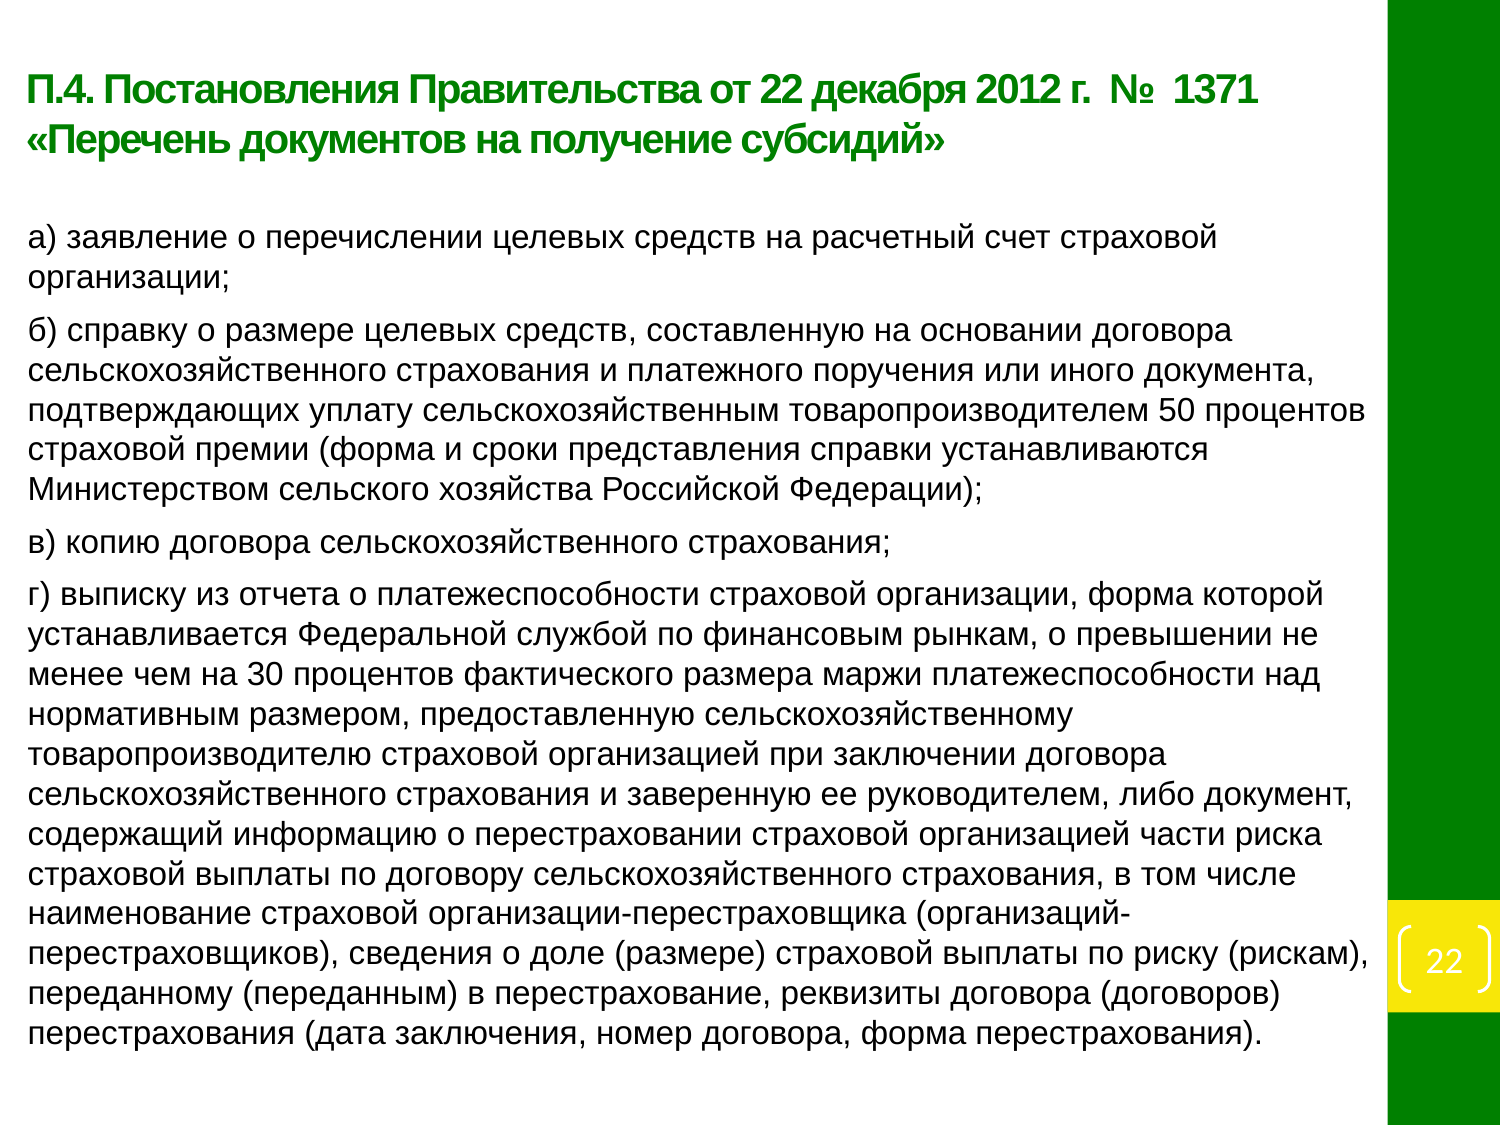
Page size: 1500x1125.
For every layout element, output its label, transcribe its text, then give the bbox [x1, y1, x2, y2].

slide_number 22 [1397, 924, 1492, 994]
text_box а) заявление о перечислении целевых средств на расчетный счет страховой организации; б) справку о размере целевых средств, составленную на основании договора сельскохозяйственного страхования и платежного поручения или иного документа, подтверждающих уплату сельскохозяйственным товаропроизводителем 50 процентов страховой премии (форма и сроки представления справки устанавливаются Министерством сельского хозяйства Российской Федерации); в) копию договора сельскохозяйственного страхования; г) выписку из отчета о платежеспособности страховой организации, форма которой устанавливается Федеральной службой по финансовым рынкам, о превышении не менее чем на 30 процентов фактического размера маржи платежеспособности над нормативным размером, предоставленную сельскохозяйственному товаропроизводителю страховой организацией при заключении договора сельскохозяйственного страхования и заверенную ее руководителем, либо документ, содержащий информацию о перестраховании страховой организацией части риска страховой выплаты по договору сельскохозяйственного страхования, в том числе наименование страховой организации-перестраховщика (организаций-перестраховщиков), сведения о доле (размере) страховой выплаты по риску (рискам), переданному (переданным) в перестрахование, реквизиты договора (договоров) перестрахования (дата заключения, номер договора, форма перестрахования). [12, 208, 1396, 1059]
text_box П.4. Постановления Правительства от 22 декабря 2012 г. № 1371 «Перечень документов на получение субсидий» [11, 54, 1346, 170]
